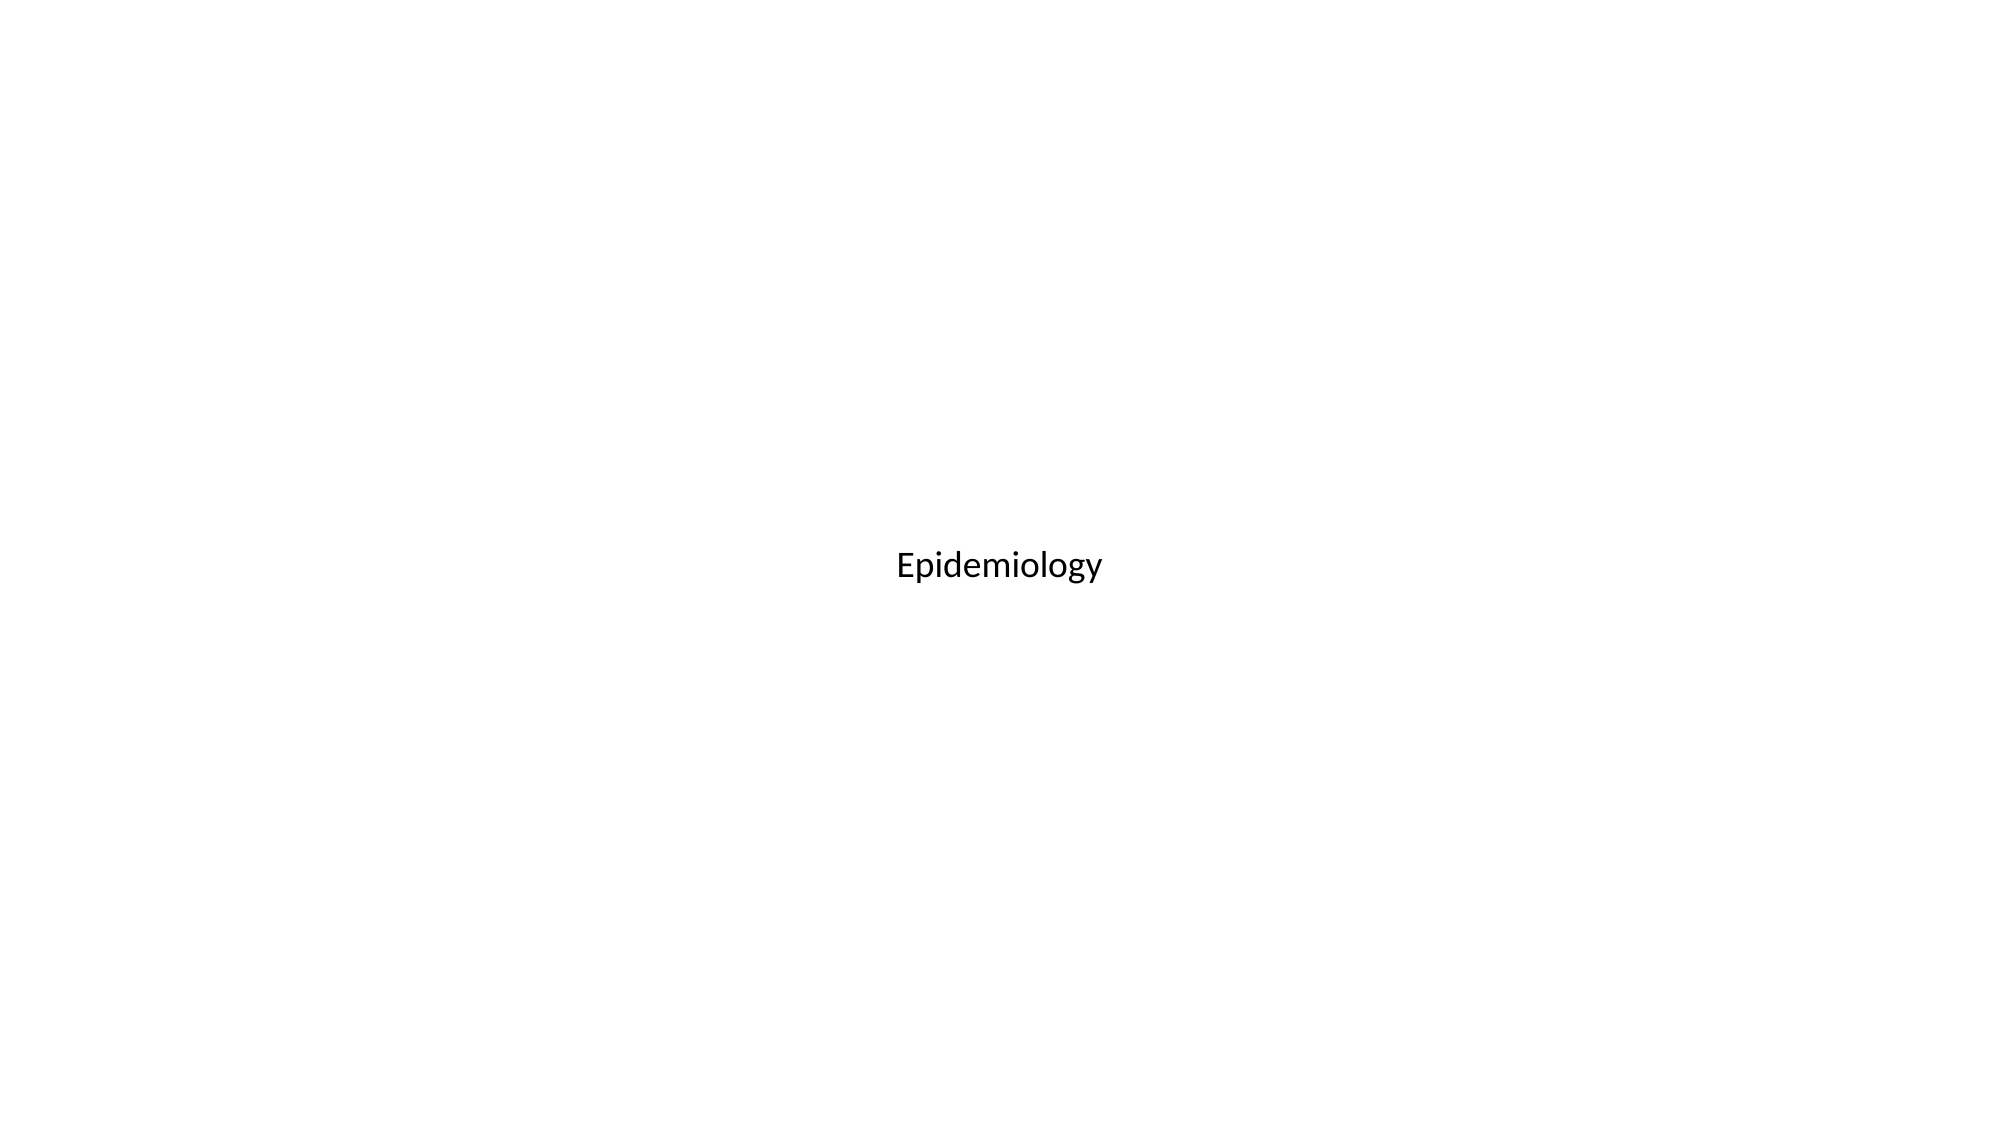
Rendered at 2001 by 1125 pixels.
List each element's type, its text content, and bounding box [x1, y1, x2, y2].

text_box Epidemiology [881, 532, 1118, 592]
